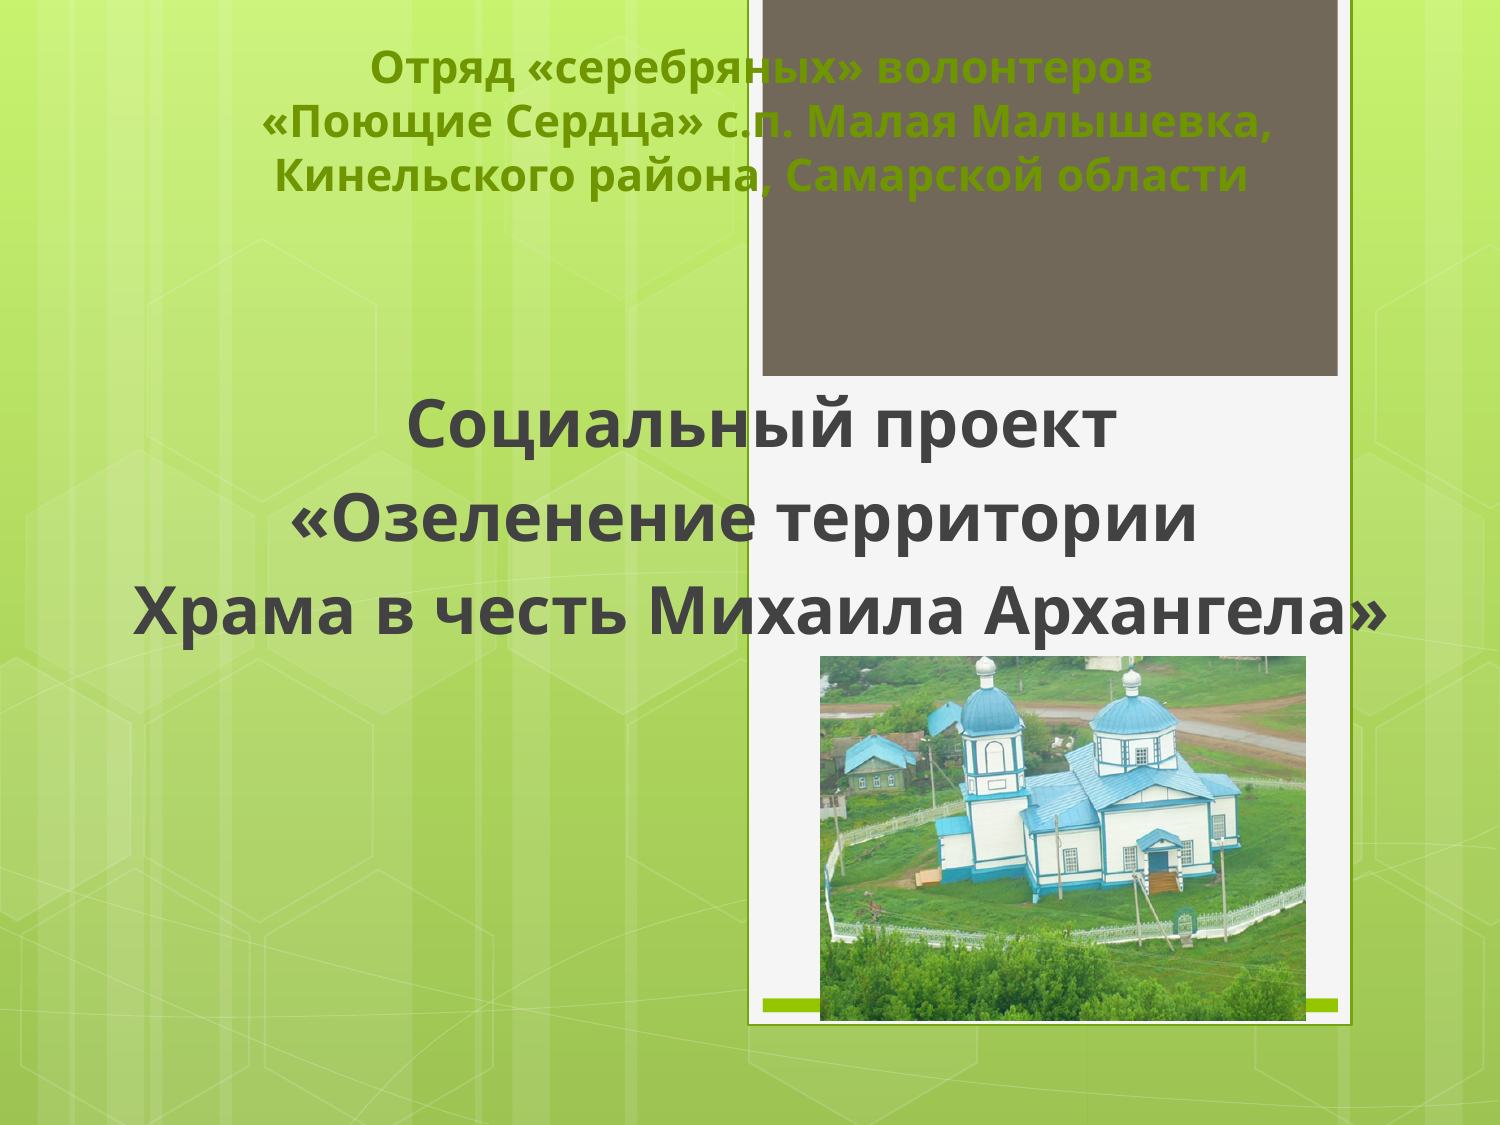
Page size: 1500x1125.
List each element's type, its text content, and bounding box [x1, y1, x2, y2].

subtitle Социальный проект «Озеленение территории Храма в честь Михаила Архангела» [88, 373, 1436, 669]
title Отряд «серебряных» волонтеров «Поющие Сердца» с.п. Малая Малышевка, Кинельского района, Самарской области [135, 30, 1388, 209]
picture [820, 656, 1306, 1021]
